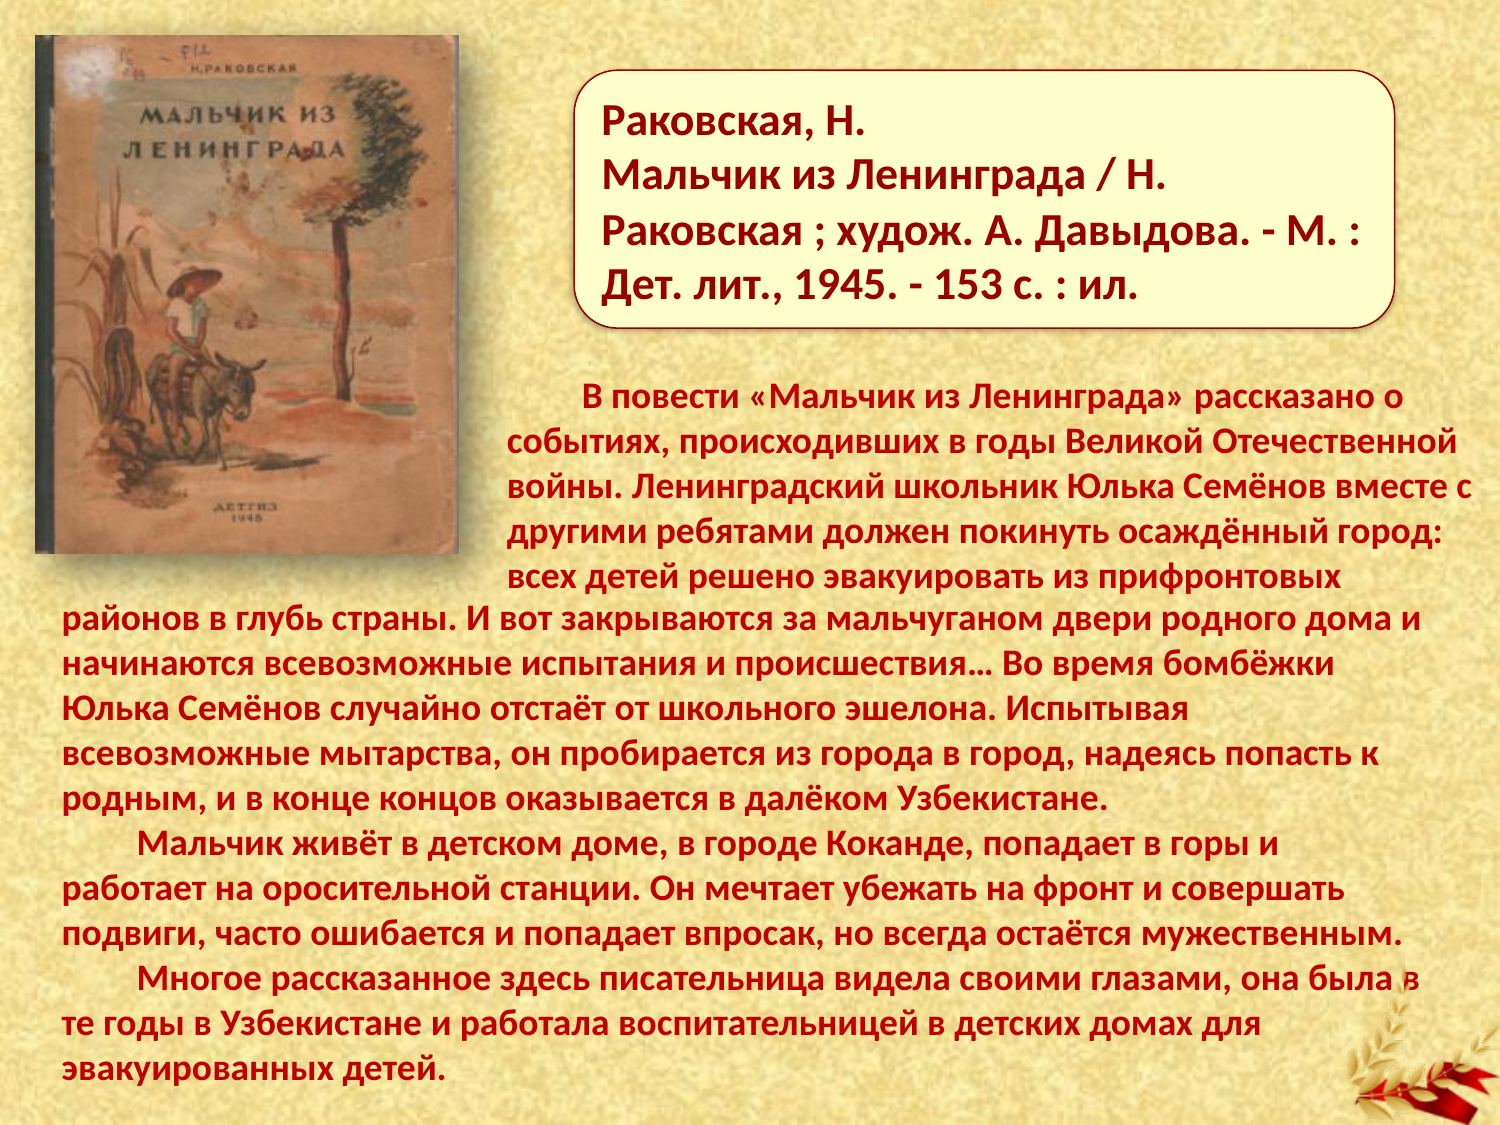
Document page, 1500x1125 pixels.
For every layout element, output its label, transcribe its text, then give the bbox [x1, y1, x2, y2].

text_box В повести «Мальчик из Ленинграда» рассказано о событиях, происходивших в годы Великой Отечественной войны. Ленинградский школьник Юлька Семёнов вместе с другими ребятами должен покинуть осаждённый город: всех детей решено эвакуировать из прифронтовых [492, 363, 1500, 603]
text_box Раковская, Н. Мальчик из Ленинграда / Н. Раковская ; худож. А. Давыдова. - М. : Дет. лит., 1945. - 153 с. : ил. [573, 69, 1396, 329]
text_box районов в глубь страны. И вот закрываются за мальчуганом двери родного дома и начинаются всевозможные испытания и происшествия… Во время бомбёжки Юлька Семёнов случайно отстаёт от школьного эшелона. Испытывая всевозможные мытарства, он пробирается из города в город, надеясь попасть к родным, и в конце концов оказывается в далёком Узбекистане. Мальчик живёт в детском доме, в городе Коканде, попадает в горы и работает на оросительной станции. Он мечтает убежать на фронт и совершать подвиги, часто ошибается и попадает впросак, но всегда остаётся мужественным. Многое рассказанное здесь писательница видела своими глазами, она была в те годы в Узбекистане и работала воспитательницей в детских домах для эвакуированных детей. [46, 585, 1442, 1096]
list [34, 34, 459, 554]
picture [0, 0, 1500, 1125]
